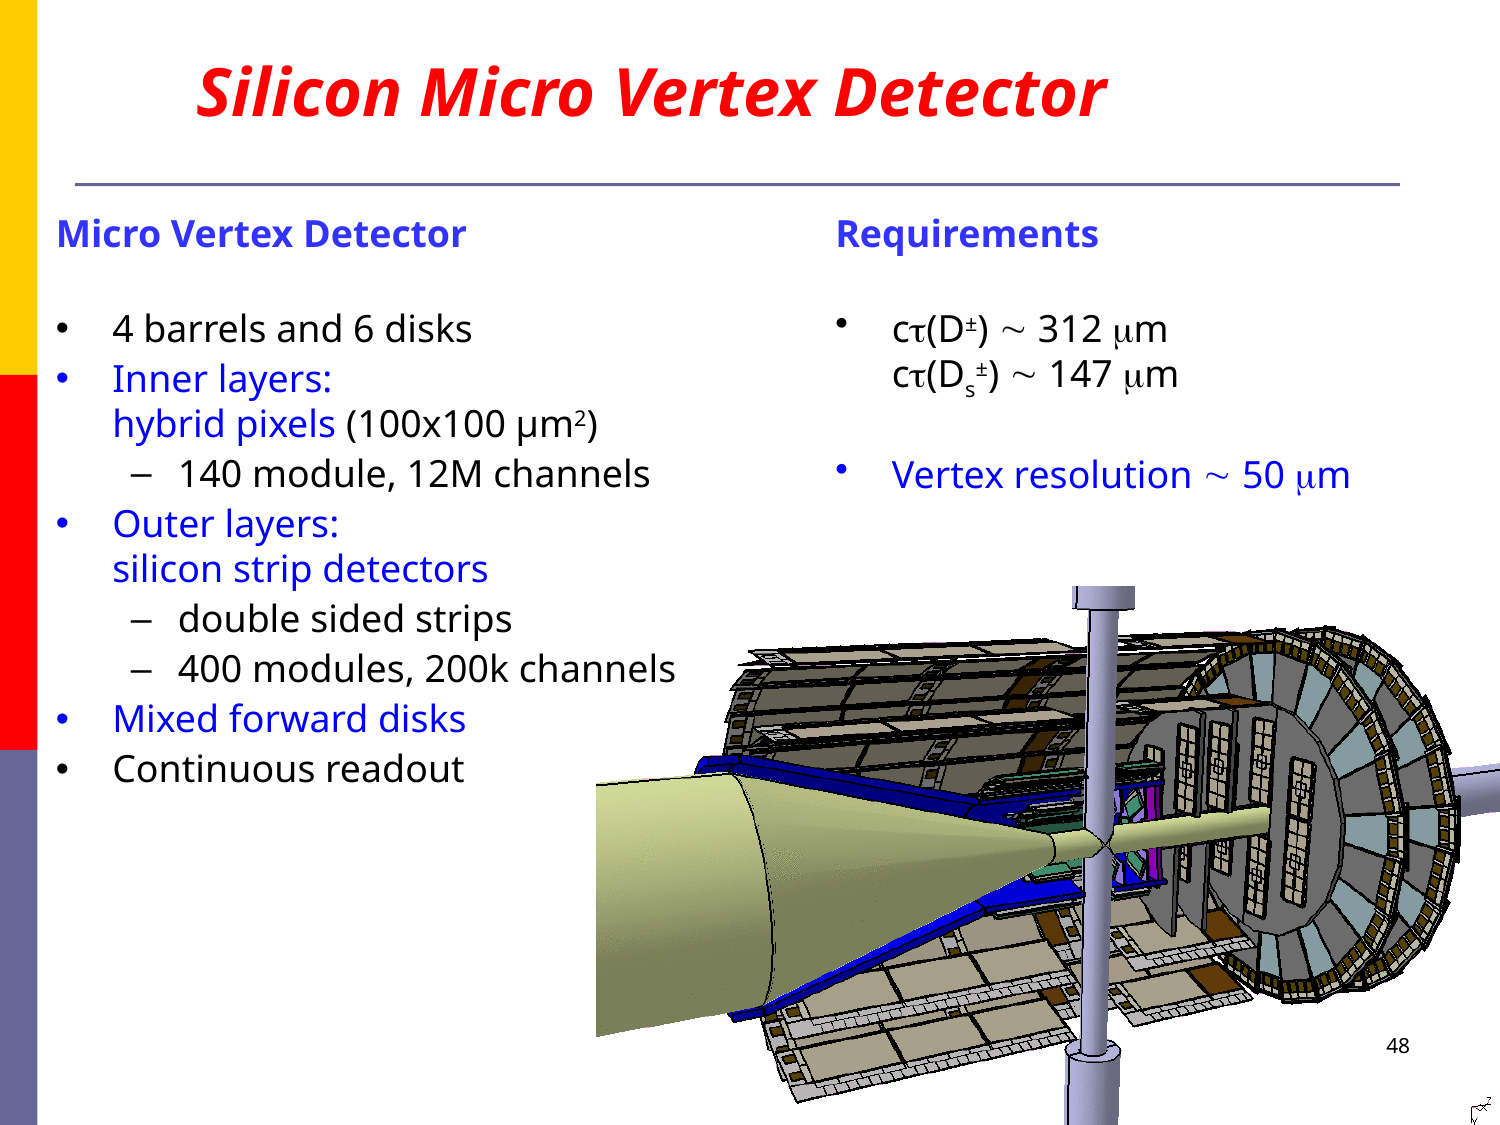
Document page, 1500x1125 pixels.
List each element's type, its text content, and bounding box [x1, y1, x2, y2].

text_box Micro Vertex Detector 4 barrels and 6 disks Inner layers: hybrid pixels (100x100 µm2) 140 module, 12M channels Outer layers: silicon strip detectors double sided strips 400 modules, 200k channels Mixed forward disks Continuous readout [41, 202, 786, 1071]
text_box Silicon Micro Vertex Detector [181, 42, 1123, 138]
text_box Requirements c(D±)  312 m c(Ds±)  147 m Vertex resolution  50 m [820, 202, 1424, 584]
picture [596, 585, 1500, 1125]
